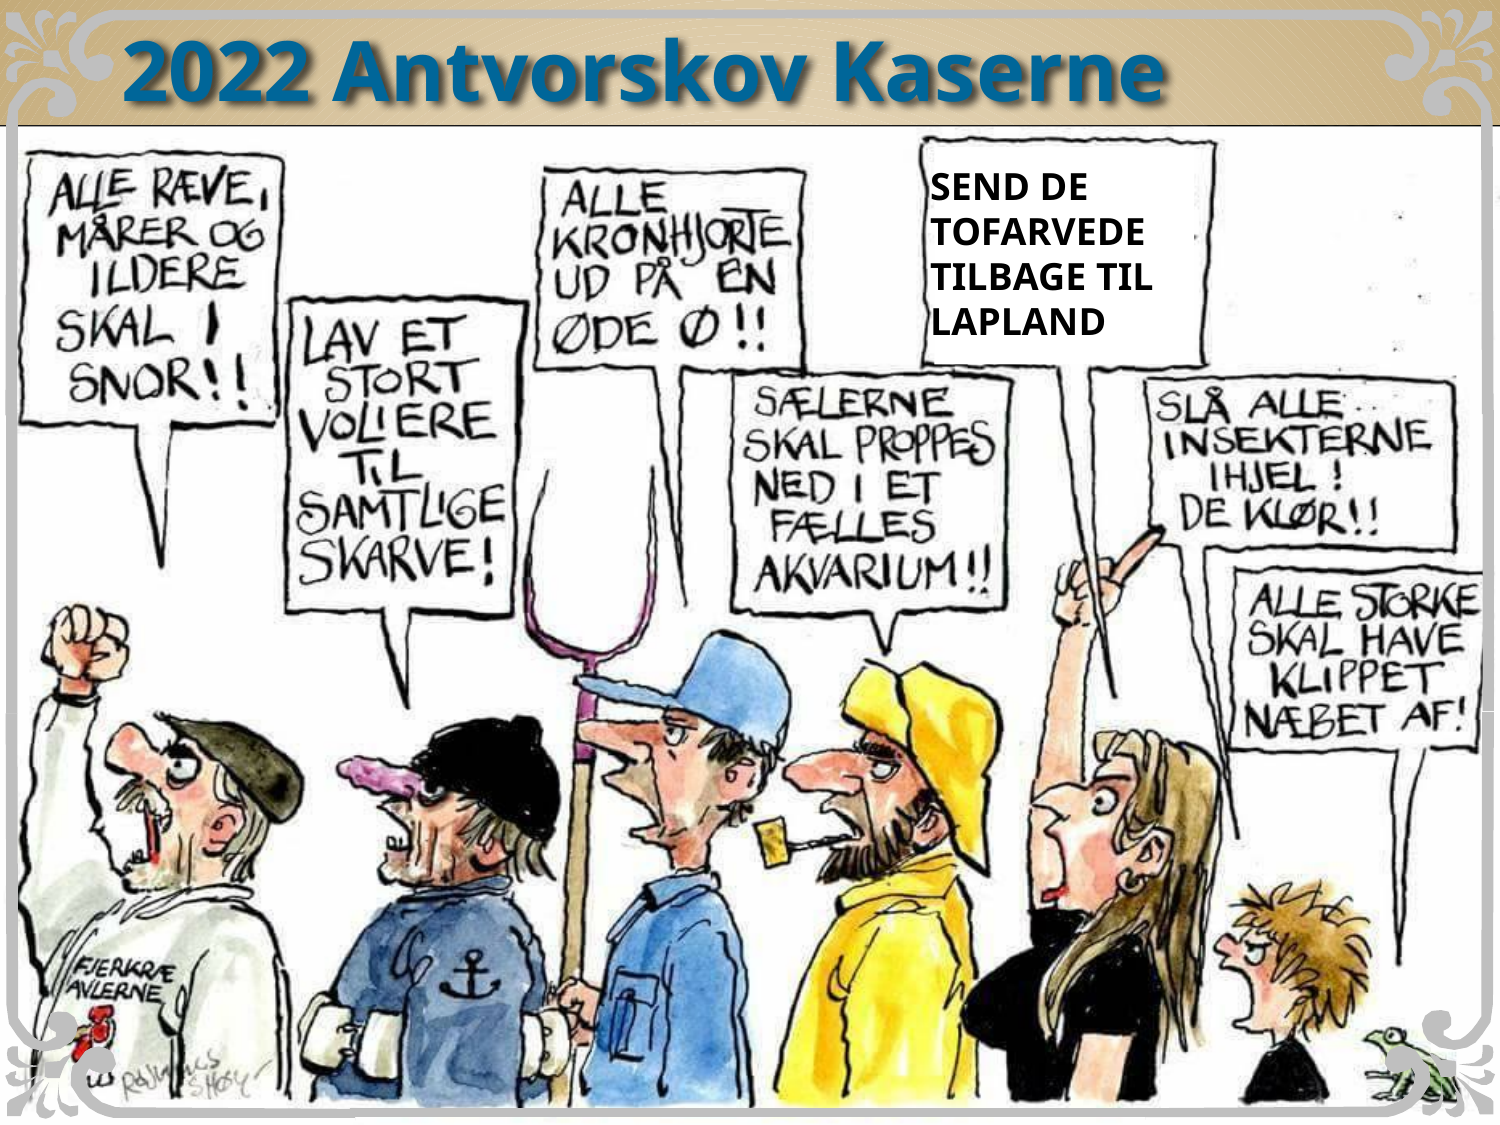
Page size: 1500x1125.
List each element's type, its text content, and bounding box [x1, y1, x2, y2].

text_box 2022 Antvorskov Kaserne [352, 12, 1137, 122]
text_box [4, 7, 352, 416]
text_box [5, 713, 356, 1121]
picture [0, 125, 1500, 1125]
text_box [1145, 712, 1496, 1120]
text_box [1147, 7, 1495, 415]
